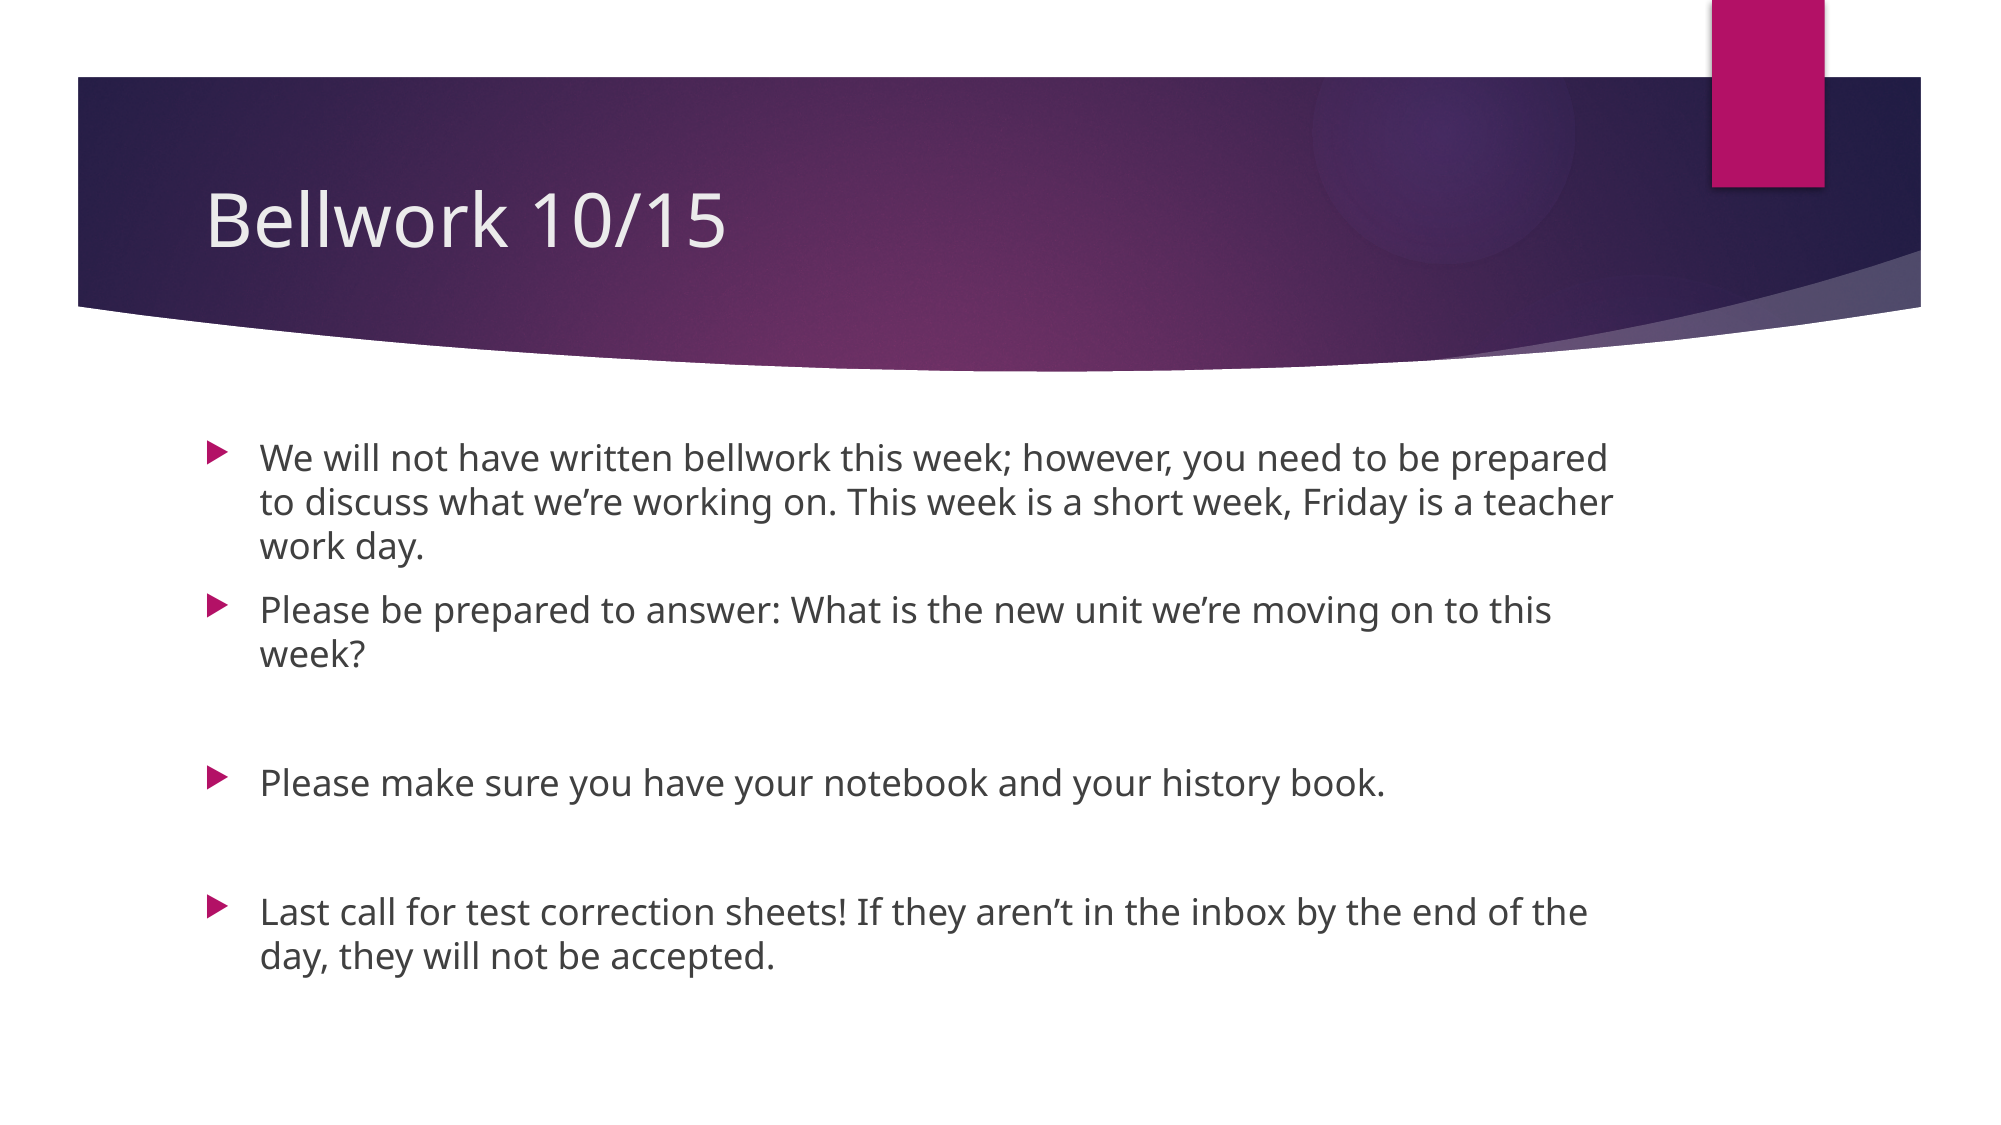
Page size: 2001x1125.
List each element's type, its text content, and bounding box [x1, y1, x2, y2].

list We will not have written bellwork this week; however, you need to be prepared to discuss what we’re working on. This week is a short week, Friday is a teacher work day. Please be prepared to answer: What is the new unit we’re moving on to this week? Please make sure you have your notebook and your history book. Last call for test correction sheets! If they aren’t in the inbox by the end of the day, they will not be accepted. [189, 427, 1638, 988]
title Bellwork 10/15 [189, 159, 1627, 276]
